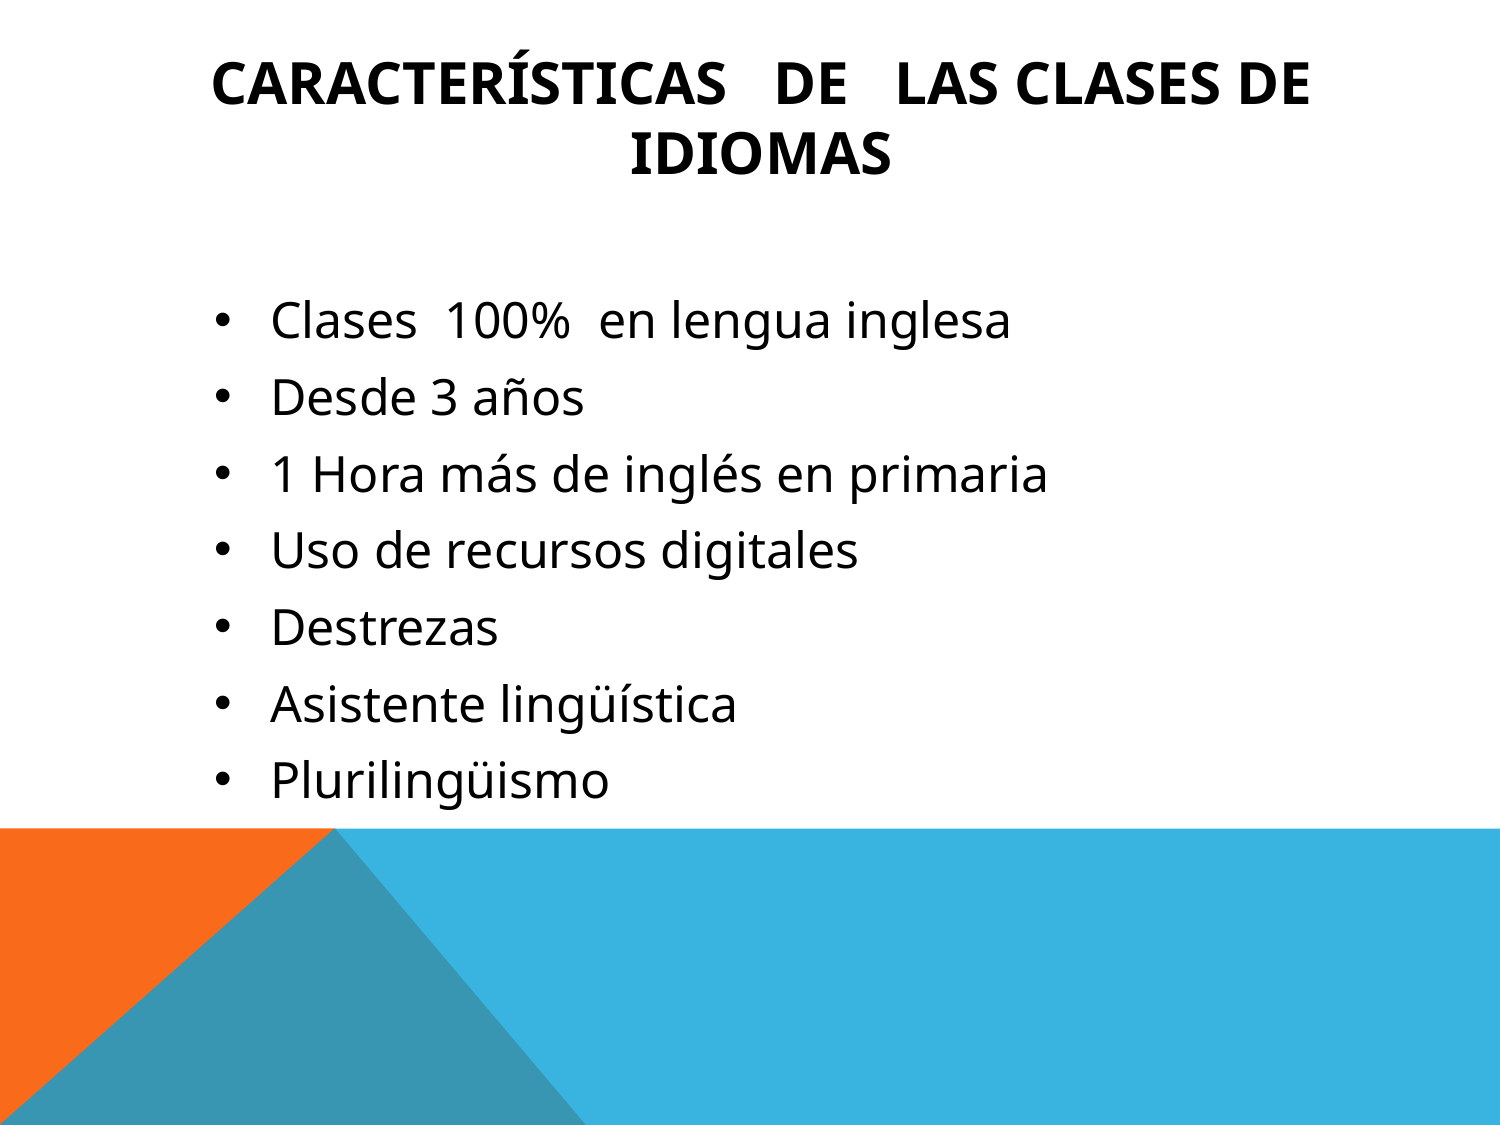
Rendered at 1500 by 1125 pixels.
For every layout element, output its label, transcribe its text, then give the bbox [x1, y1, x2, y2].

list Clases 100% en lengua inglesa Desde 3 años 1 Hora más de inglés en primaria Uso de recursos digitales Destrezas Asistente lingüística Plurilingüismo [199, 281, 1340, 869]
title CARACTERÍSTICAS DE LAS CLASES DE idiomas [152, 58, 1387, 175]
